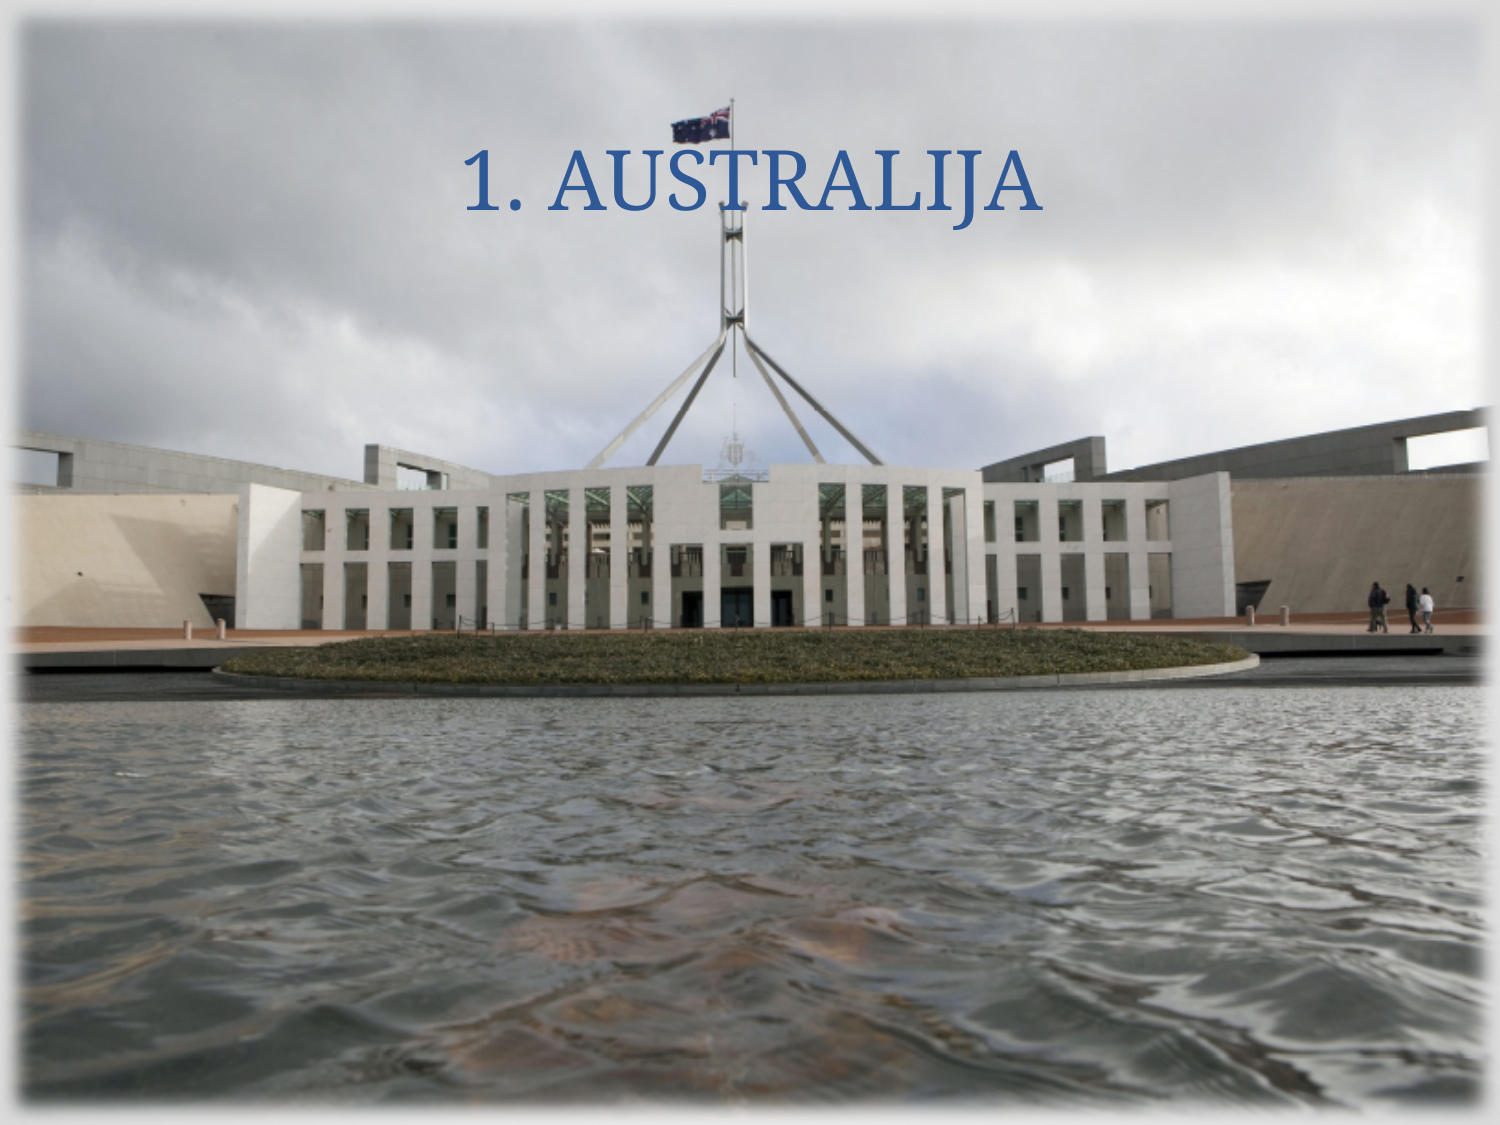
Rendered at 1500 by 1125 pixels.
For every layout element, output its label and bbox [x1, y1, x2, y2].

list [0, 0, 1500, 1125]
